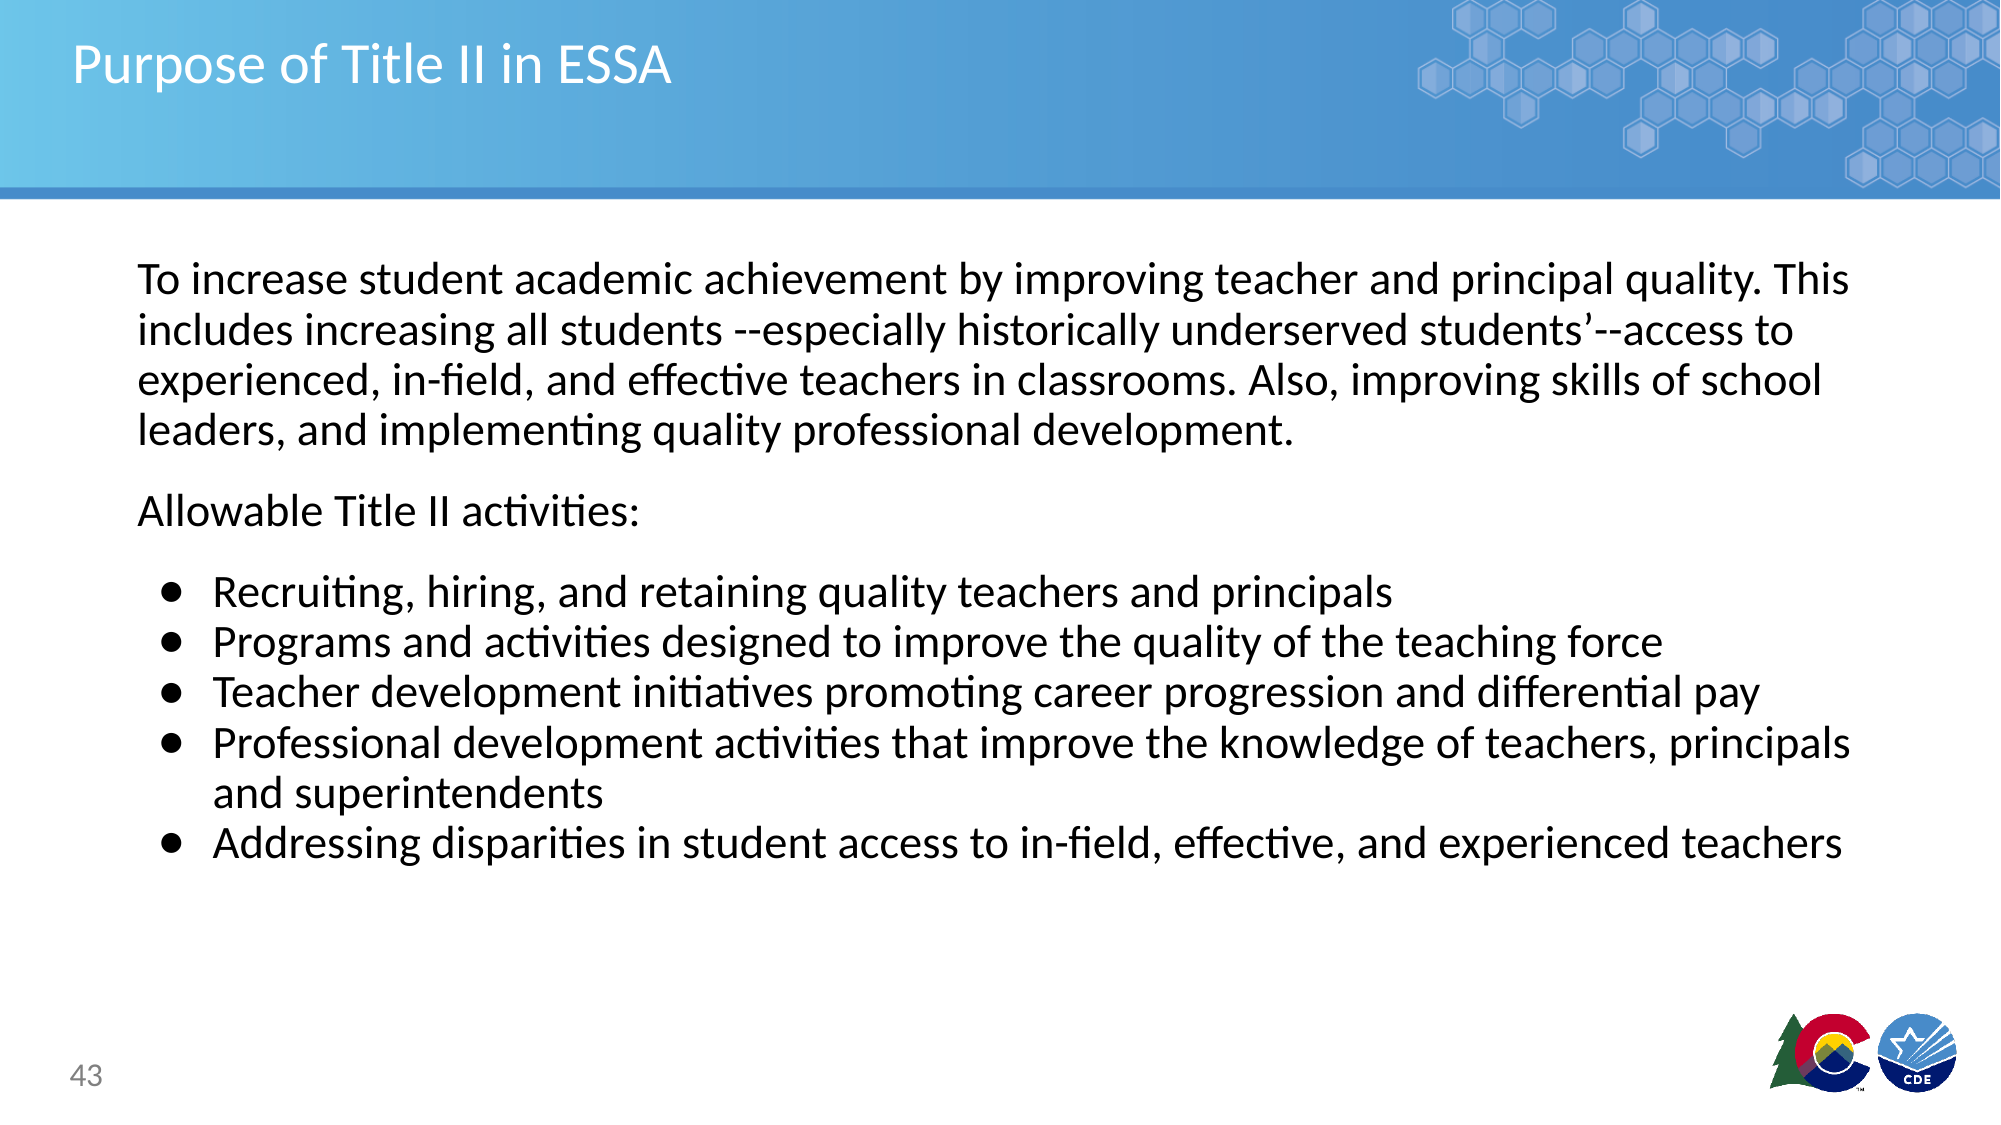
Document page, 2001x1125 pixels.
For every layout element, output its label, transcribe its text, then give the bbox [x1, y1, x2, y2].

list To increase student academic achievement by improving teacher and principal quality. This includes increasing all students --especially historically underserved students’--access to experienced, in-field, and effective teachers in classrooms. Also, improving skills of school leaders, and implementing quality professional development. Allowable Title II activities: Recruiting, hiring, and retaining quality teachers and principals Programs and activities designed to improve the quality of the teaching force Teacher development initiatives promoting career progression and differential pay Professional development activities that improve the knowledge of teachers, principals and superintendents Addressing disparities in student access to in-field, effective, and experienced teachers [137, 254, 1863, 969]
picture [1768, 1012, 1957, 1093]
title Purpose of Title II in ESSA [72, 33, 1396, 182]
slide_number 43 [54, 1042, 505, 1103]
picture [0, 0, 2000, 200]
